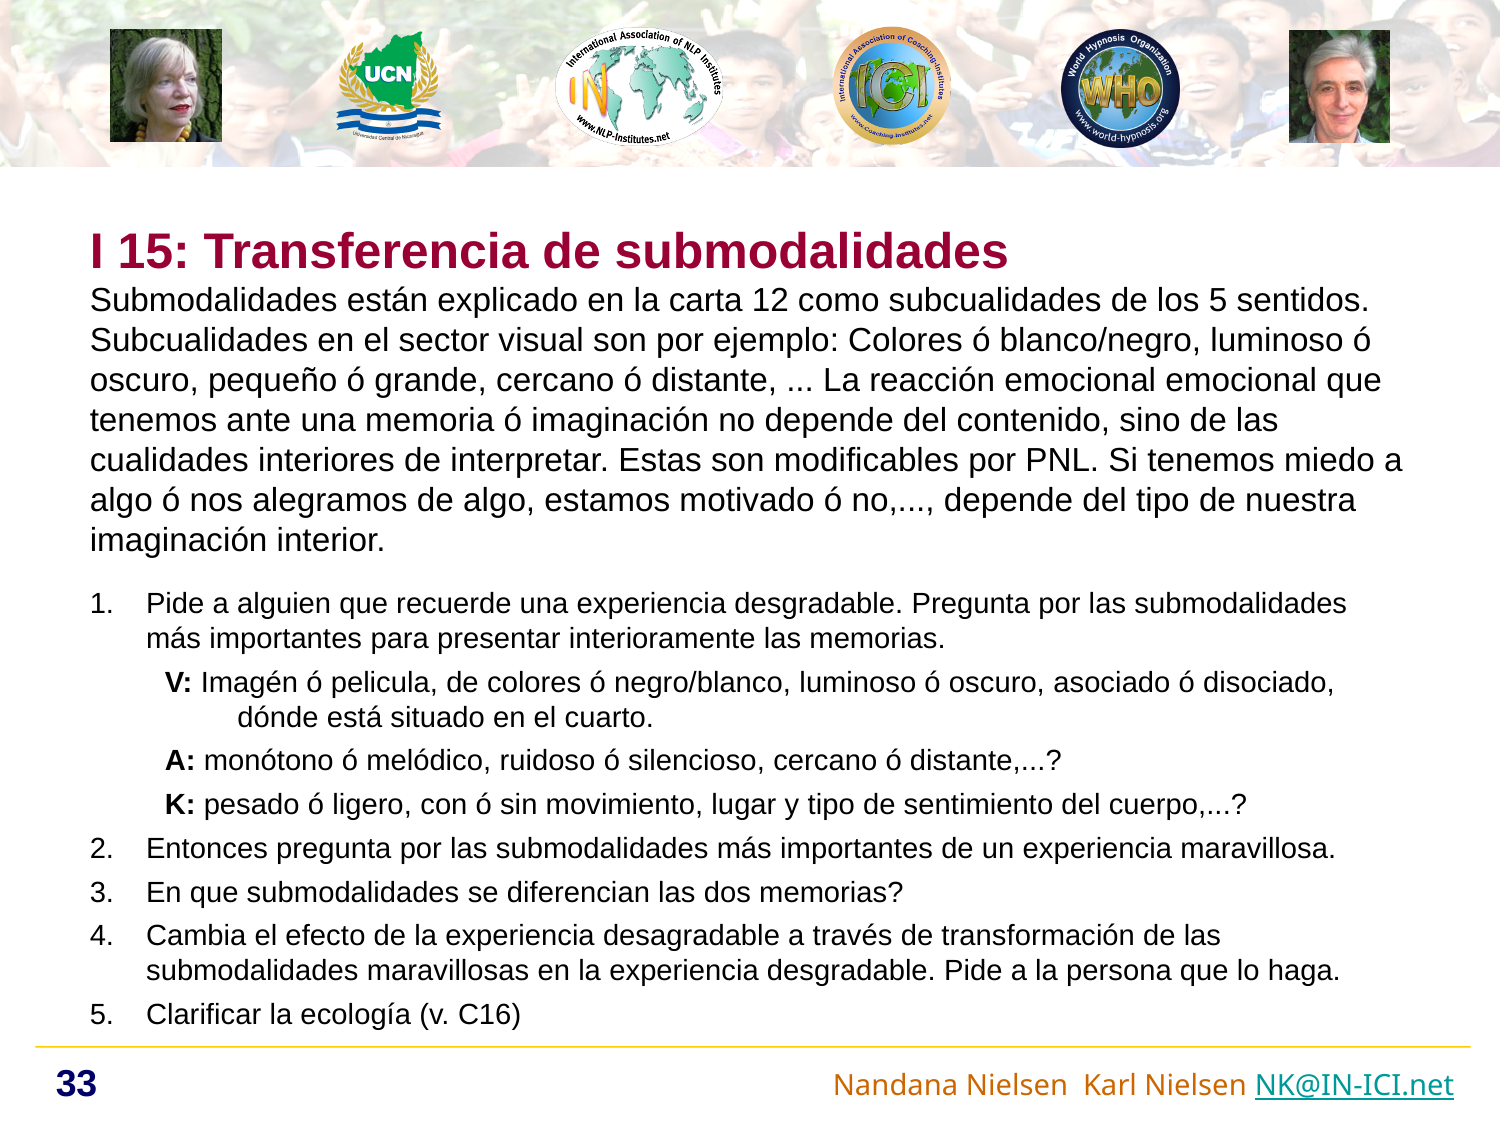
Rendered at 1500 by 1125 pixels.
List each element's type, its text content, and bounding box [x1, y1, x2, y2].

text_box Pide a alguien que recuerde una experiencia desgradable. Pregunta por las submodalidades más importantes para presentar interioramente las memorias. V: Imagén ó pelicula, de colores ó negro/blanco, luminoso ó oscuro, asociado ó disociado, dónde está situado en el cuarto. A: monótono ó melódico, ruidoso ó silencioso, cercano ó distante,...? K: pesado ó ligero, con ó sin movimiento, lugar y tipo de sentimiento del cuerpo,...? Entonces pregunta por las submodalidades más importantes de un experiencia maravillosa. En que submodalidades se diferencian las dos memorias? Cambia el efecto de la experiencia desagradable a través de transformación de las submodalidades maravillosas en la experiencia desgradable. Pide a la persona que lo haga. Clarificar la ecología (v. C16) [75, 577, 1424, 1038]
picture [0, 0, 1500, 167]
text_box I 15: Transferencia de submodalidades Submodalidades están explicado en la carta 12 como subcualidades de los 5 sentidos. Subcualidades en el sector visual son por ejemplo: Colores ó blanco/negro, luminoso ó oscuro, pequeño ó grande, cercano ó distante, ... La reacción emocional emocional que tenemos ante una memoria ó imaginación no depende del contenido, sino de las cualidades interiores de interpretar. Estas son modificables por PNL. Si tenemos miedo a algo ó nos alegramos de algo, estamos motivado ó no,..., depende del tipo de nuestra imaginación interior. [74, 220, 1425, 566]
